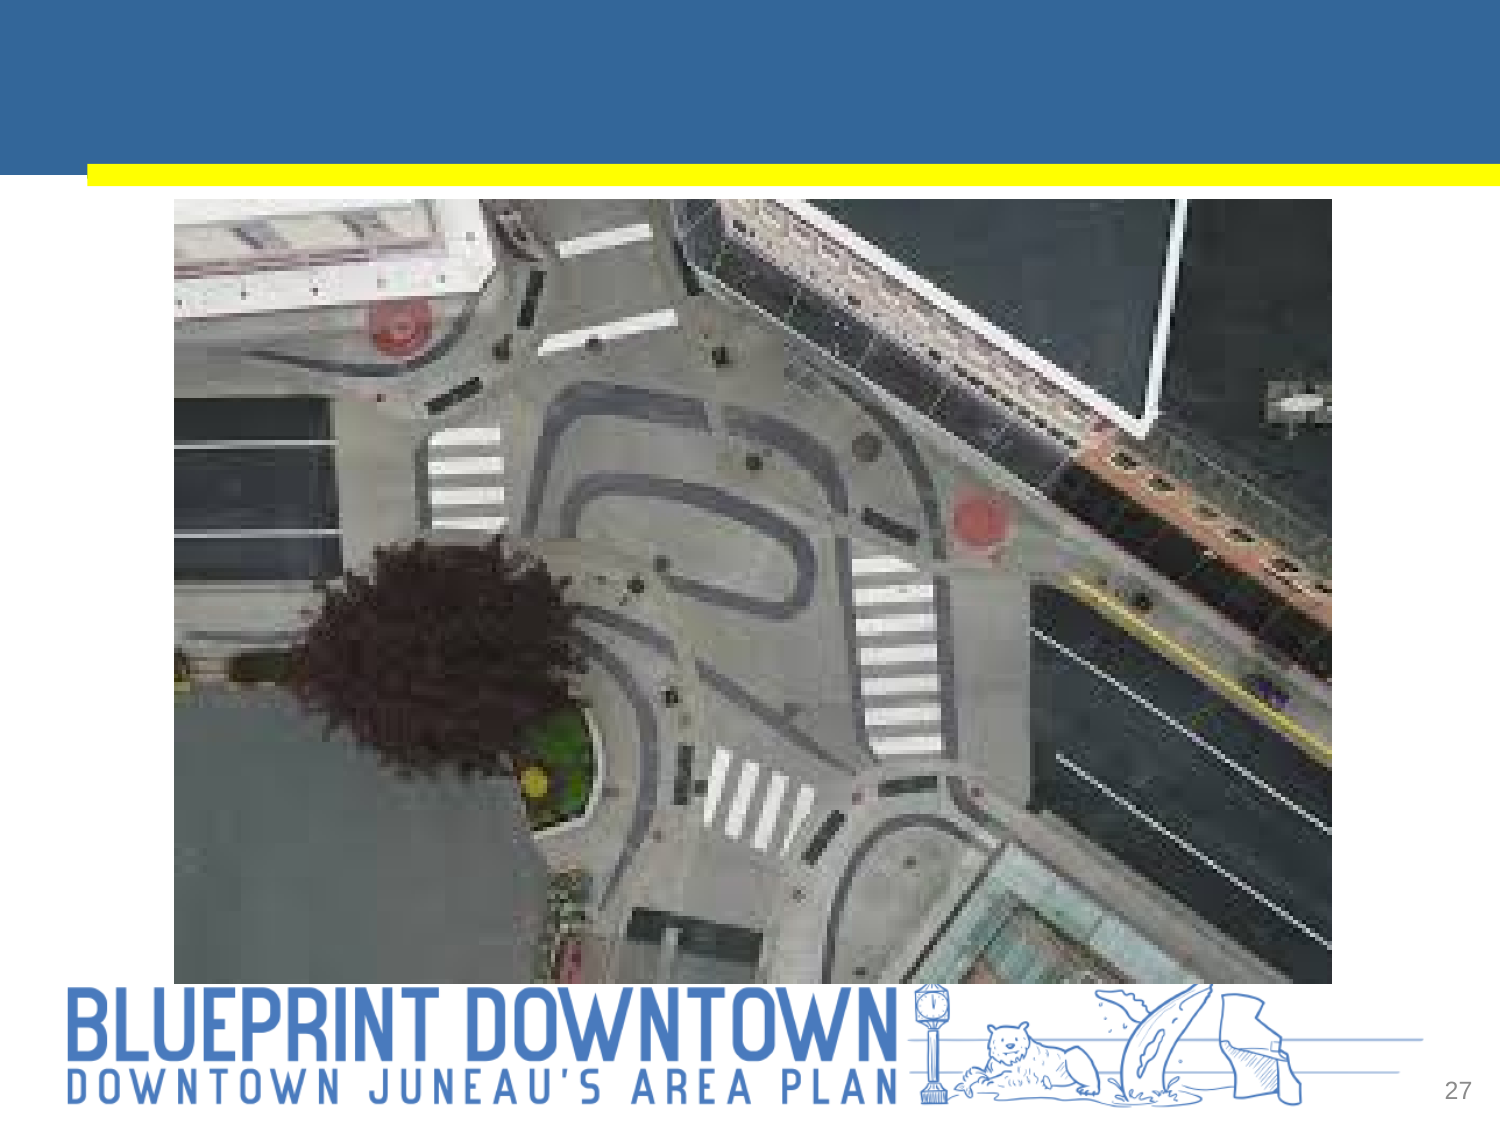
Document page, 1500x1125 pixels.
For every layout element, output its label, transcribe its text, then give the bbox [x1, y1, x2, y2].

slide_number 27 [1412, 1059, 1488, 1120]
picture [62, 970, 1425, 1109]
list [174, 199, 1332, 985]
